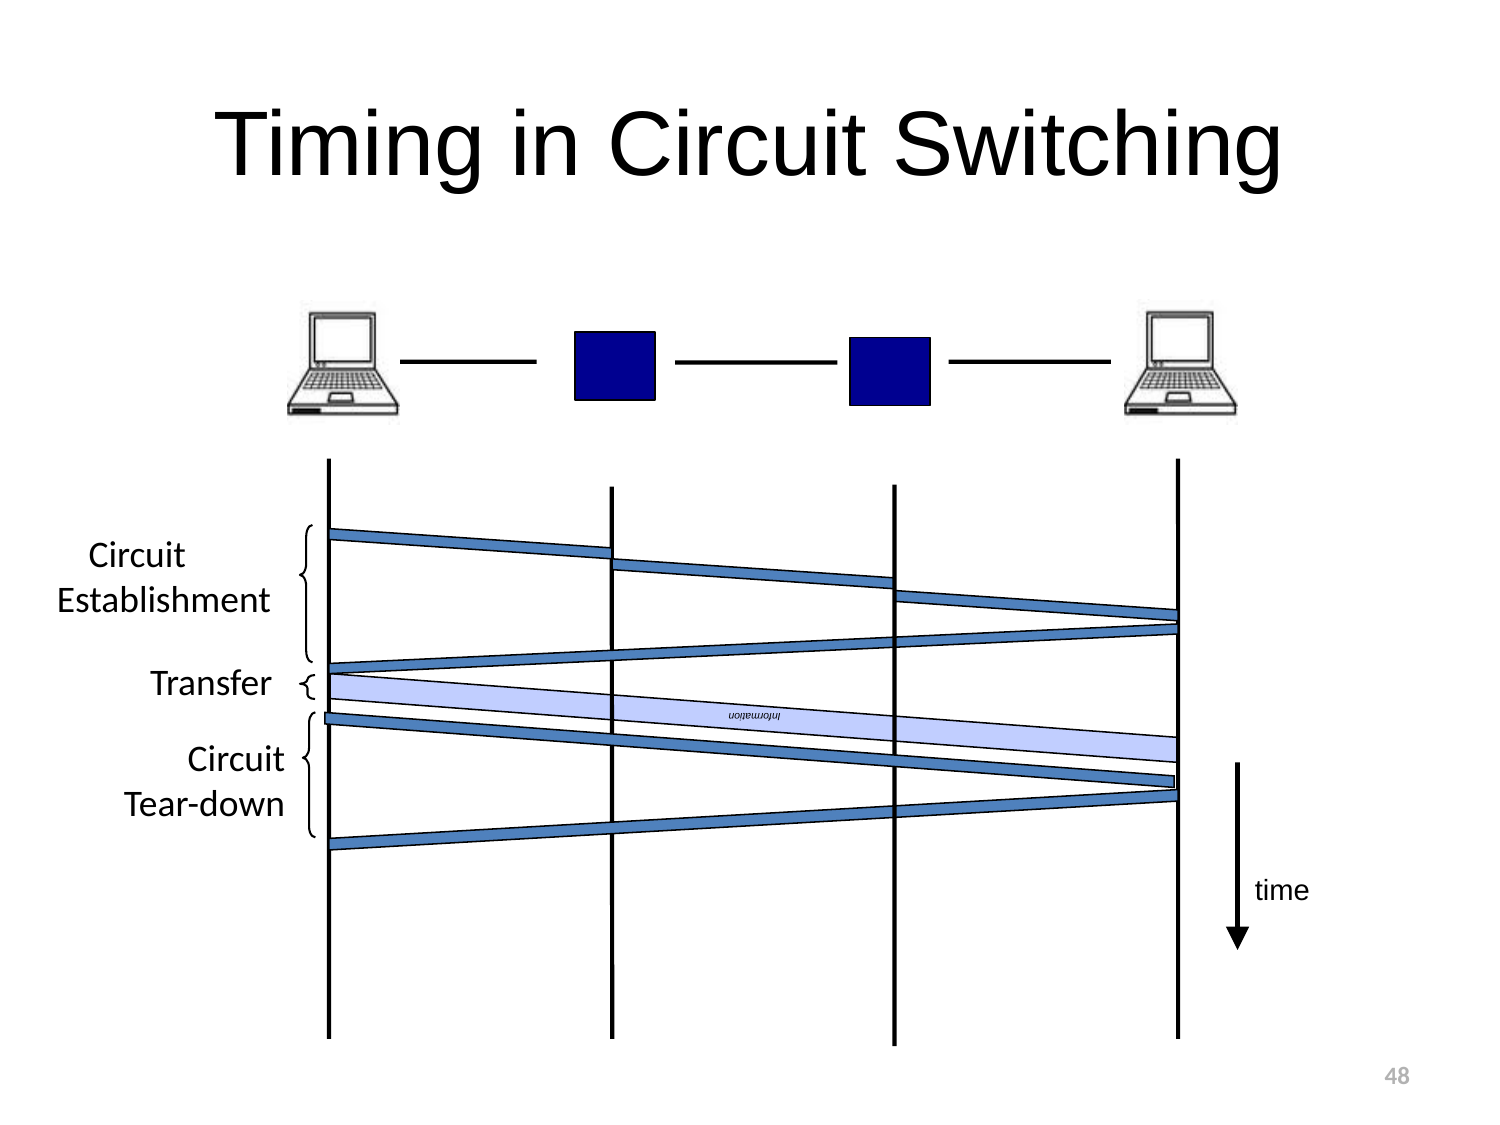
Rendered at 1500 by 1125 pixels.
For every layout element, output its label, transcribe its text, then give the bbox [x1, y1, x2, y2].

text_box [328, 805, 894, 850]
text_box Information [895, 716, 1178, 763]
text_box [895, 789, 1179, 818]
text_box [328, 528, 612, 559]
text_box [849, 337, 931, 406]
text_box [324, 712, 1175, 788]
text_box Transfer [36, 650, 288, 711]
text_box [328, 637, 894, 674]
picture [286, 300, 401, 426]
text_box Circuit Establishment [36, 522, 303, 628]
picture [1124, 299, 1238, 425]
text_box [895, 590, 1179, 621]
text_box [302, 712, 316, 838]
text_box Information [612, 694, 894, 742]
title Timing in Circuit Switching [75, 45, 1425, 233]
text_box Circuit Tear-down [74, 726, 300, 832]
text_box [303, 524, 313, 663]
text_box Information [329, 674, 611, 720]
text_box time [1239, 864, 1325, 914]
slide_number 48 [1074, 1044, 1425, 1105]
text_box [1227, 762, 1248, 950]
text_box [299, 675, 316, 700]
text_box [611, 558, 894, 589]
text_box [574, 331, 656, 400]
text_box [895, 623, 1179, 648]
